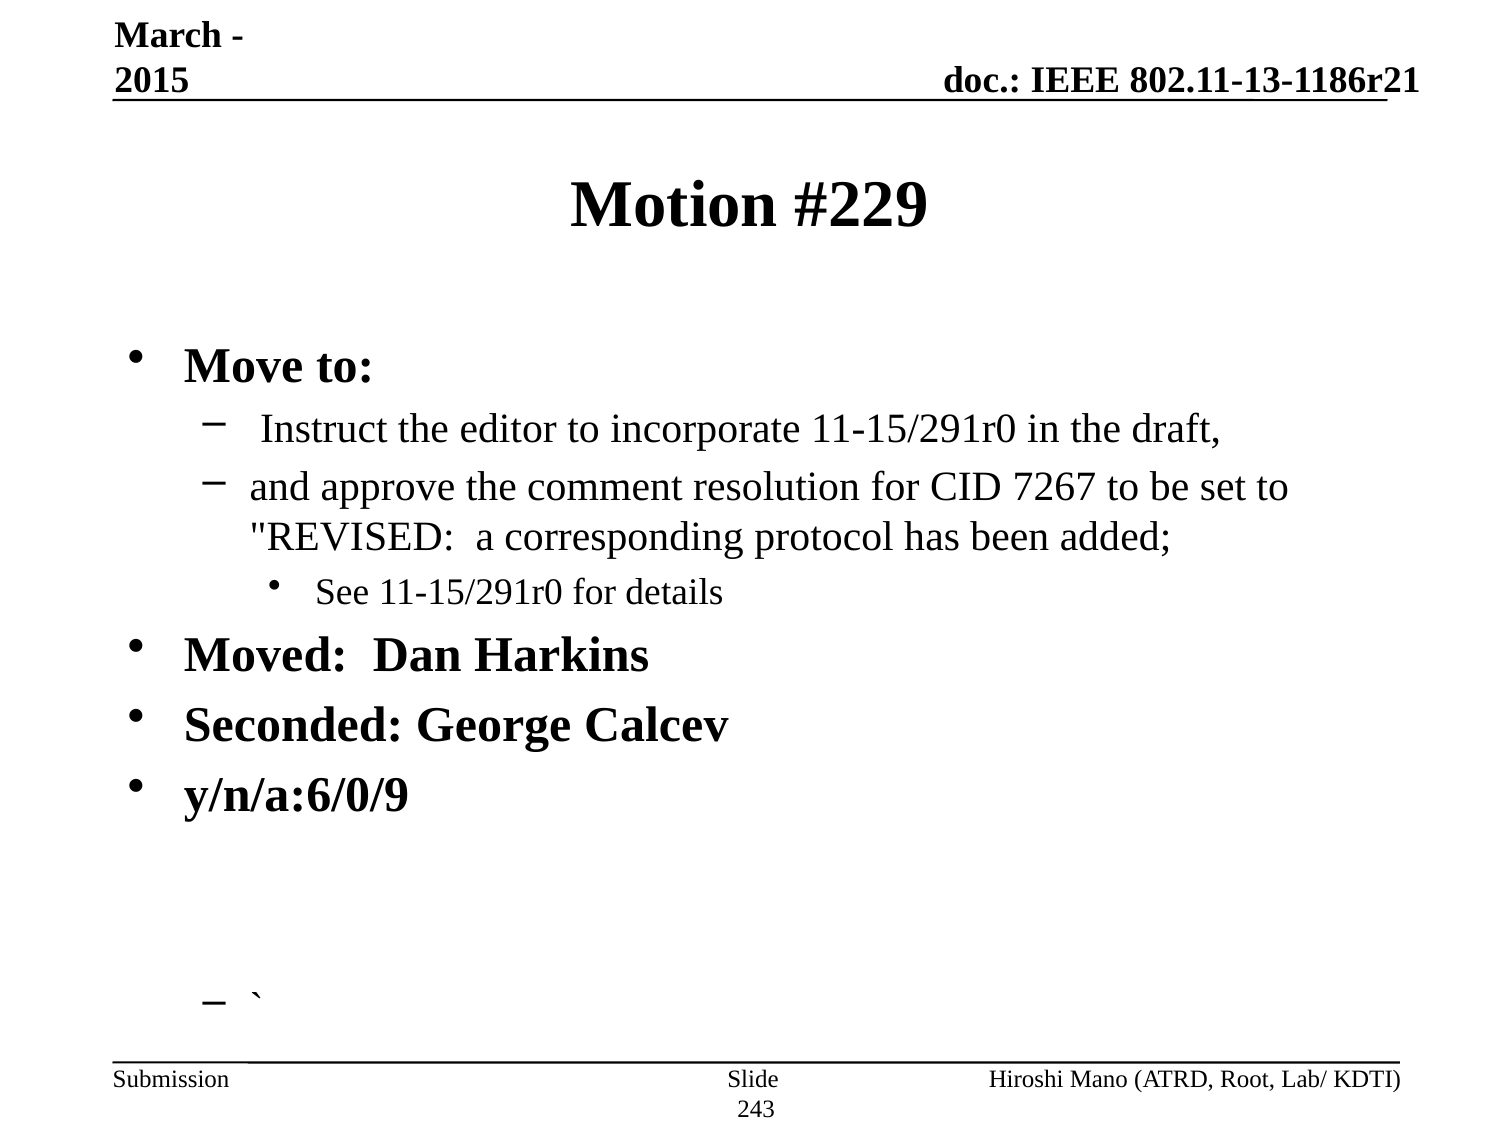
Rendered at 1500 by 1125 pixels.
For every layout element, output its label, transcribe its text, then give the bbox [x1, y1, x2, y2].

slide_number Slide 243 [712, 1061, 800, 1093]
footer Hiroshi Mano (ATRD, Root, Lab/ KDTI) [984, 1061, 1402, 1093]
title Motion #229 [112, 112, 1388, 288]
slide_number March -2015 [114, 54, 273, 101]
list Move to: Instruct the editor to incorporate 11-15/291r0 in the draft, and approve the comment resolution for CID 7267 to be set to "REVISED: a corresponding protocol has been added; See 11-15/291r0 for details Moved: Dan Harkins Seconded: George Calcev y/n/a:6/0/9 ` [112, 324, 1388, 1001]
